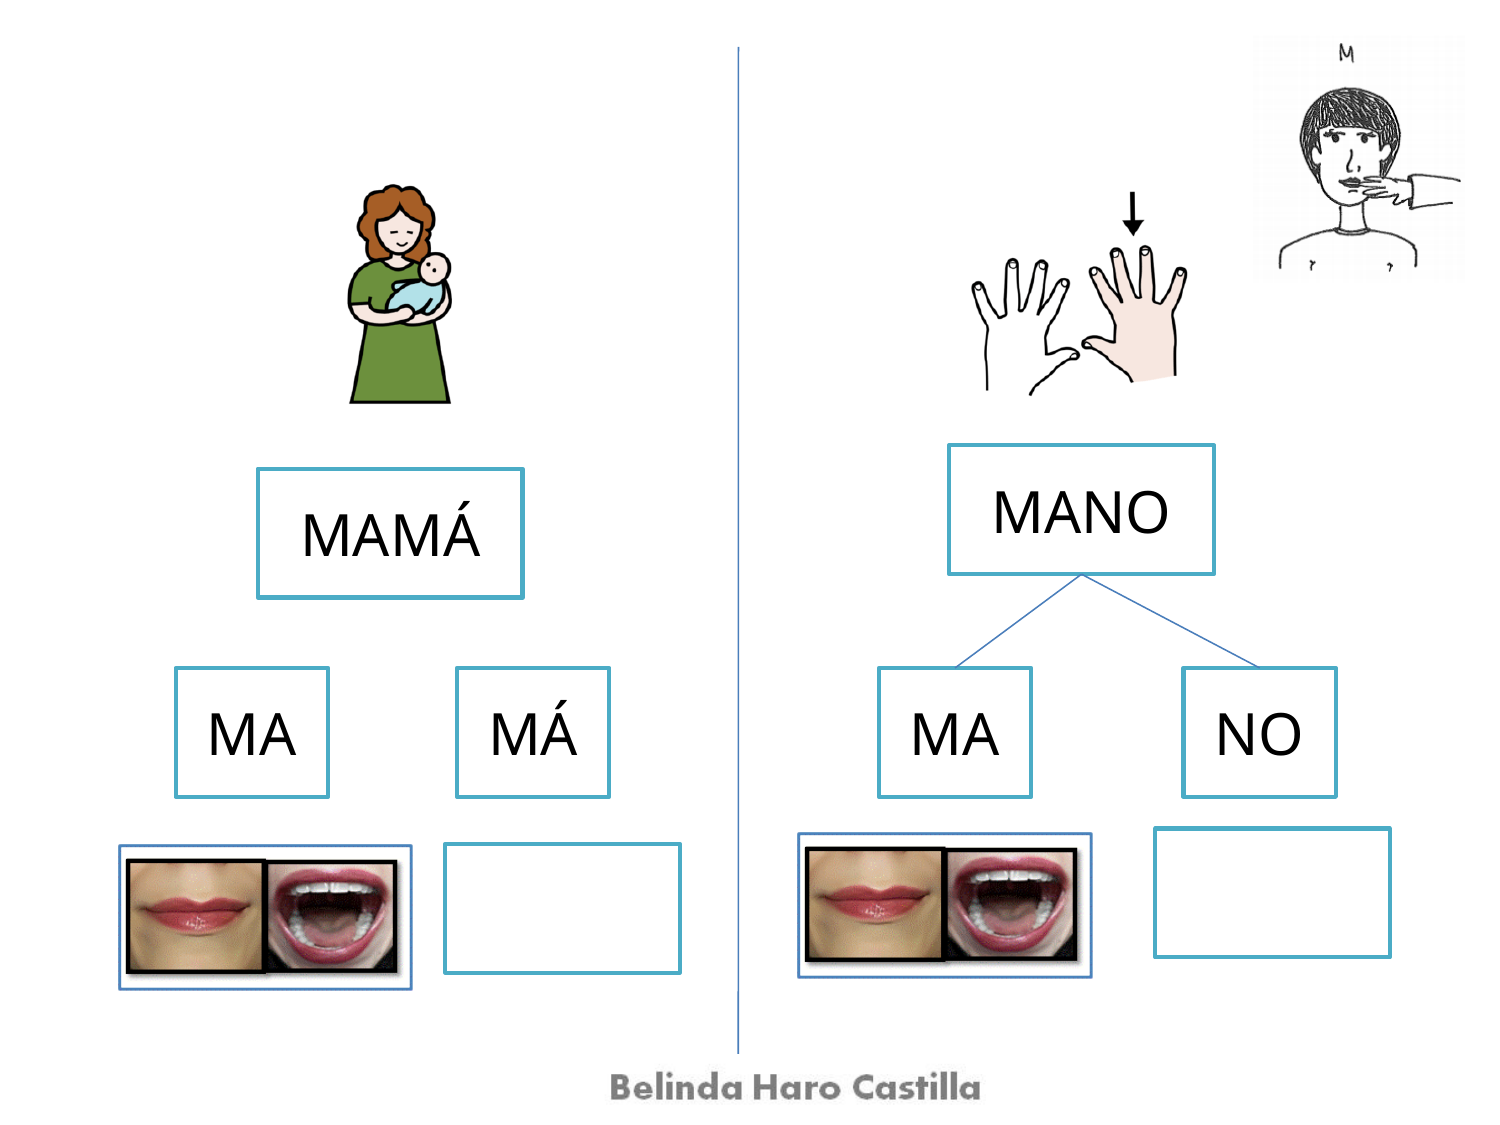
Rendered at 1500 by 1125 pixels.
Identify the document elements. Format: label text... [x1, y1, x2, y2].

picture [1253, 34, 1466, 283]
text_box NO [1181, 666, 1338, 799]
text_box [443, 842, 682, 975]
picture [116, 843, 414, 992]
text_box [1153, 826, 1392, 959]
picture [796, 831, 1094, 980]
picture [280, 175, 518, 413]
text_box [1123, 531, 1218, 711]
text_box MAMÁ [256, 572, 525, 600]
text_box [971, 557, 1066, 685]
picture [585, 1054, 1007, 1120]
text_box MÁ [455, 666, 611, 799]
text_box MA [174, 666, 330, 799]
text_box MANO [947, 443, 1216, 560]
text_box MAMÁ [256, 467, 525, 560]
text_box MA [877, 666, 1033, 799]
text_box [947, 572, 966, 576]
picture [960, 175, 1198, 413]
text_box MANO [1071, 572, 1118, 576]
